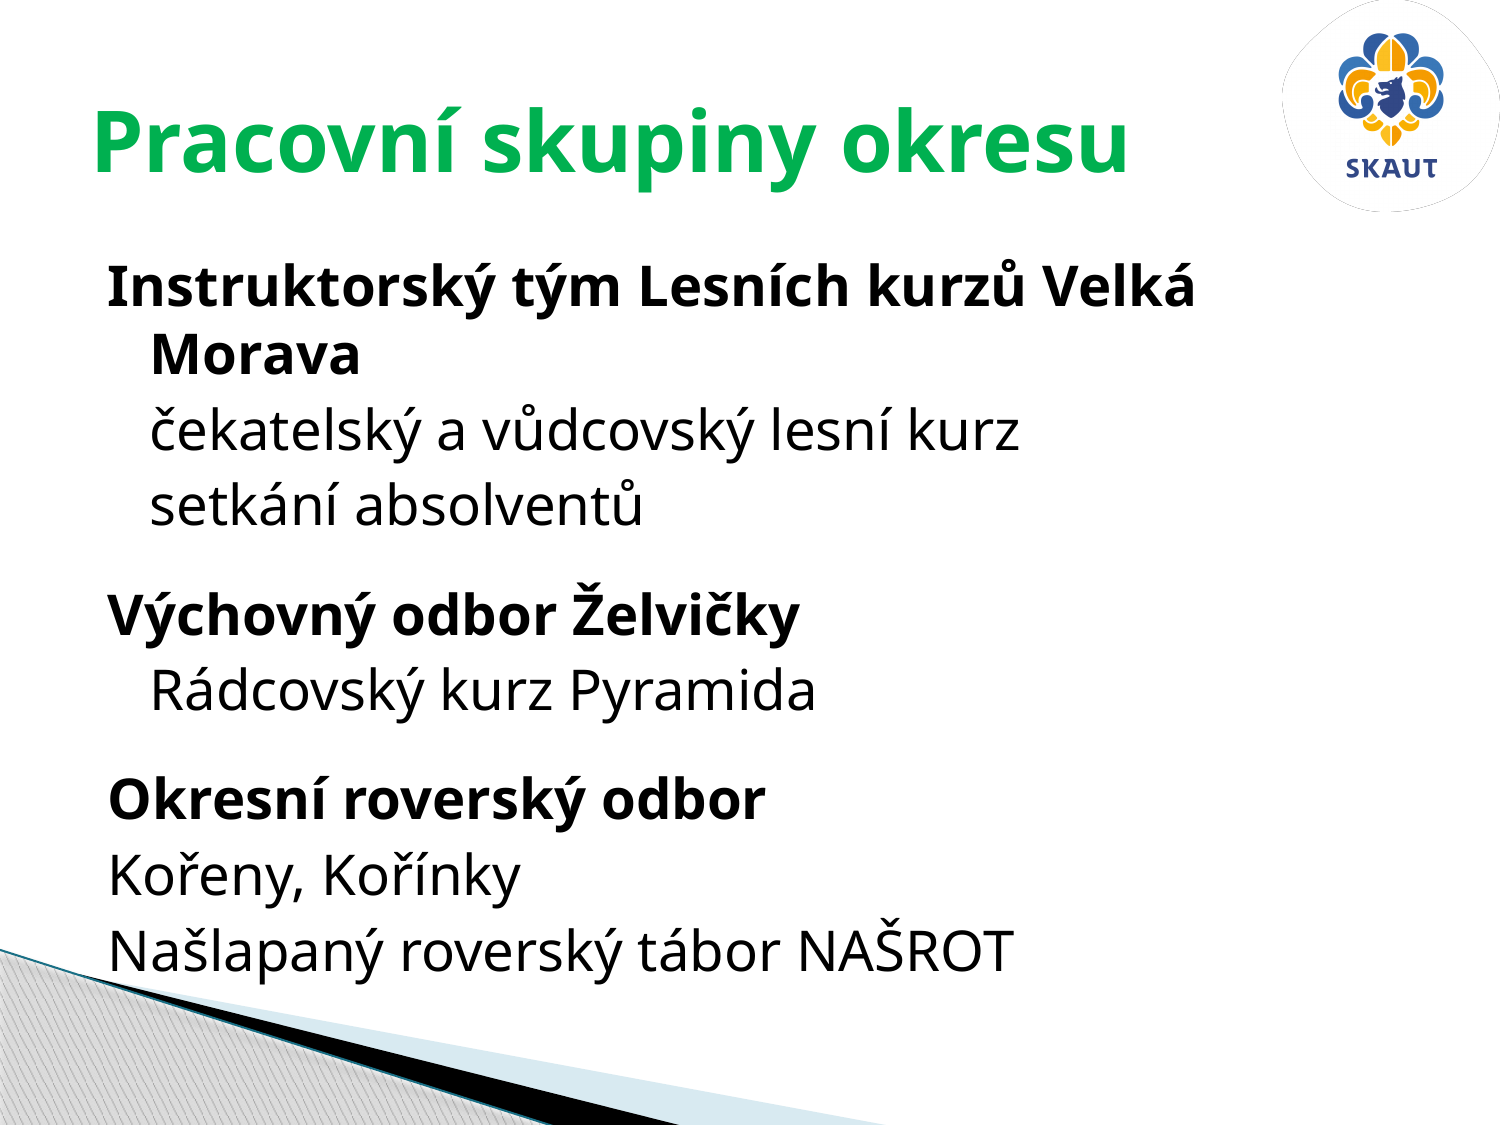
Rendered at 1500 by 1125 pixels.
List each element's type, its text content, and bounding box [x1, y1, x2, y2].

picture [1266, 0, 1500, 229]
list Instruktorský tým Lesních kurzů Velká Morava čekatelský a vůdcovský lesní kurz setkání absolventů Výchovný odbor Želvičky Rádcovský kurz Pyramida Okresní roverský odbor Kořeny, Kořínky Našlapaný roverský tábor NAŠROT [74, 242, 1426, 986]
title Pracovní skupiny okresu [75, 45, 1262, 233]
